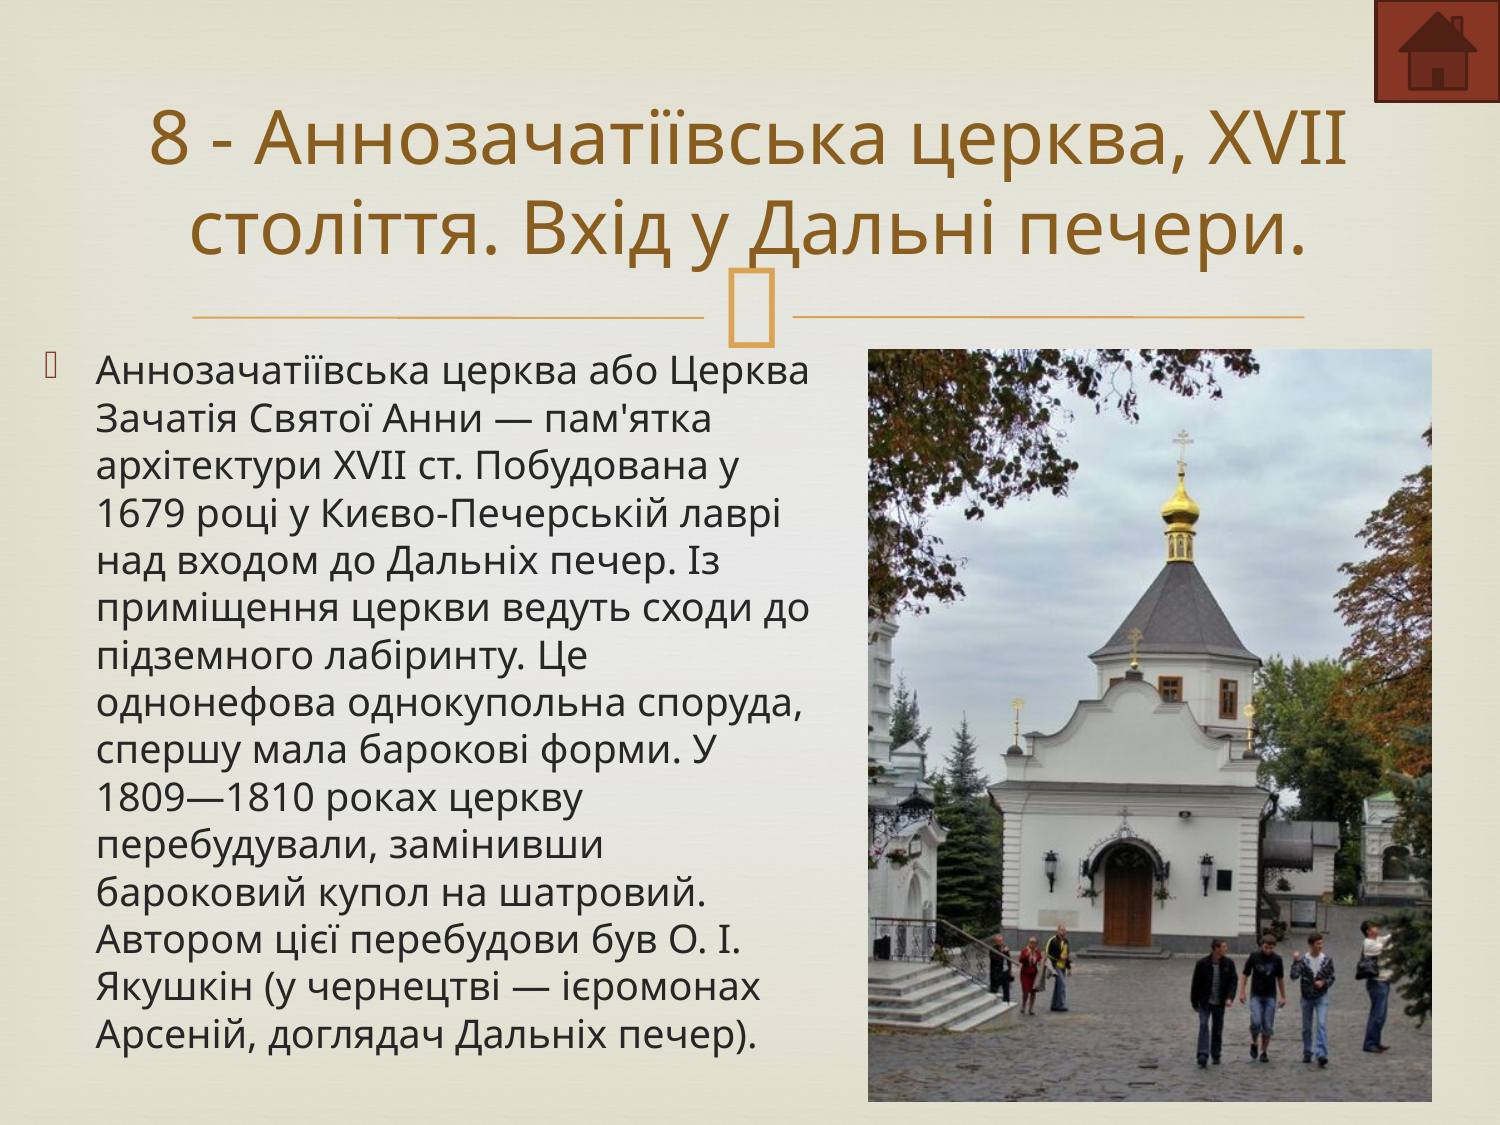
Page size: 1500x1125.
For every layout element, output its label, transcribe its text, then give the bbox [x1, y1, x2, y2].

list Аннозачатіївська церква або Церква Зачатія Святої Анни — пам'ятка архітектури XVII ст. Побудована у 1679 році у Києво-Печерській лаврі над входом до Дальніх печер. Із приміщення церкви ведуть сходи до підземного лабіринту. Це однонефова однокупольна споруда, спершу мала барокові форми. У 1809—1810 роках церкву перебудували, замінивши бароковий купол на шатровий. Автором цієї перебудови був О. І. Якушкін (у чернецтві — ієромонах Арсеній, доглядач Дальніх печер). [29, 338, 833, 1106]
text_box [1374, 0, 1500, 103]
picture [867, 349, 1433, 1102]
title 8 - Аннозачатіївська церква, ХVII століття. Вхід у Дальні печери. [112, 93, 1386, 267]
